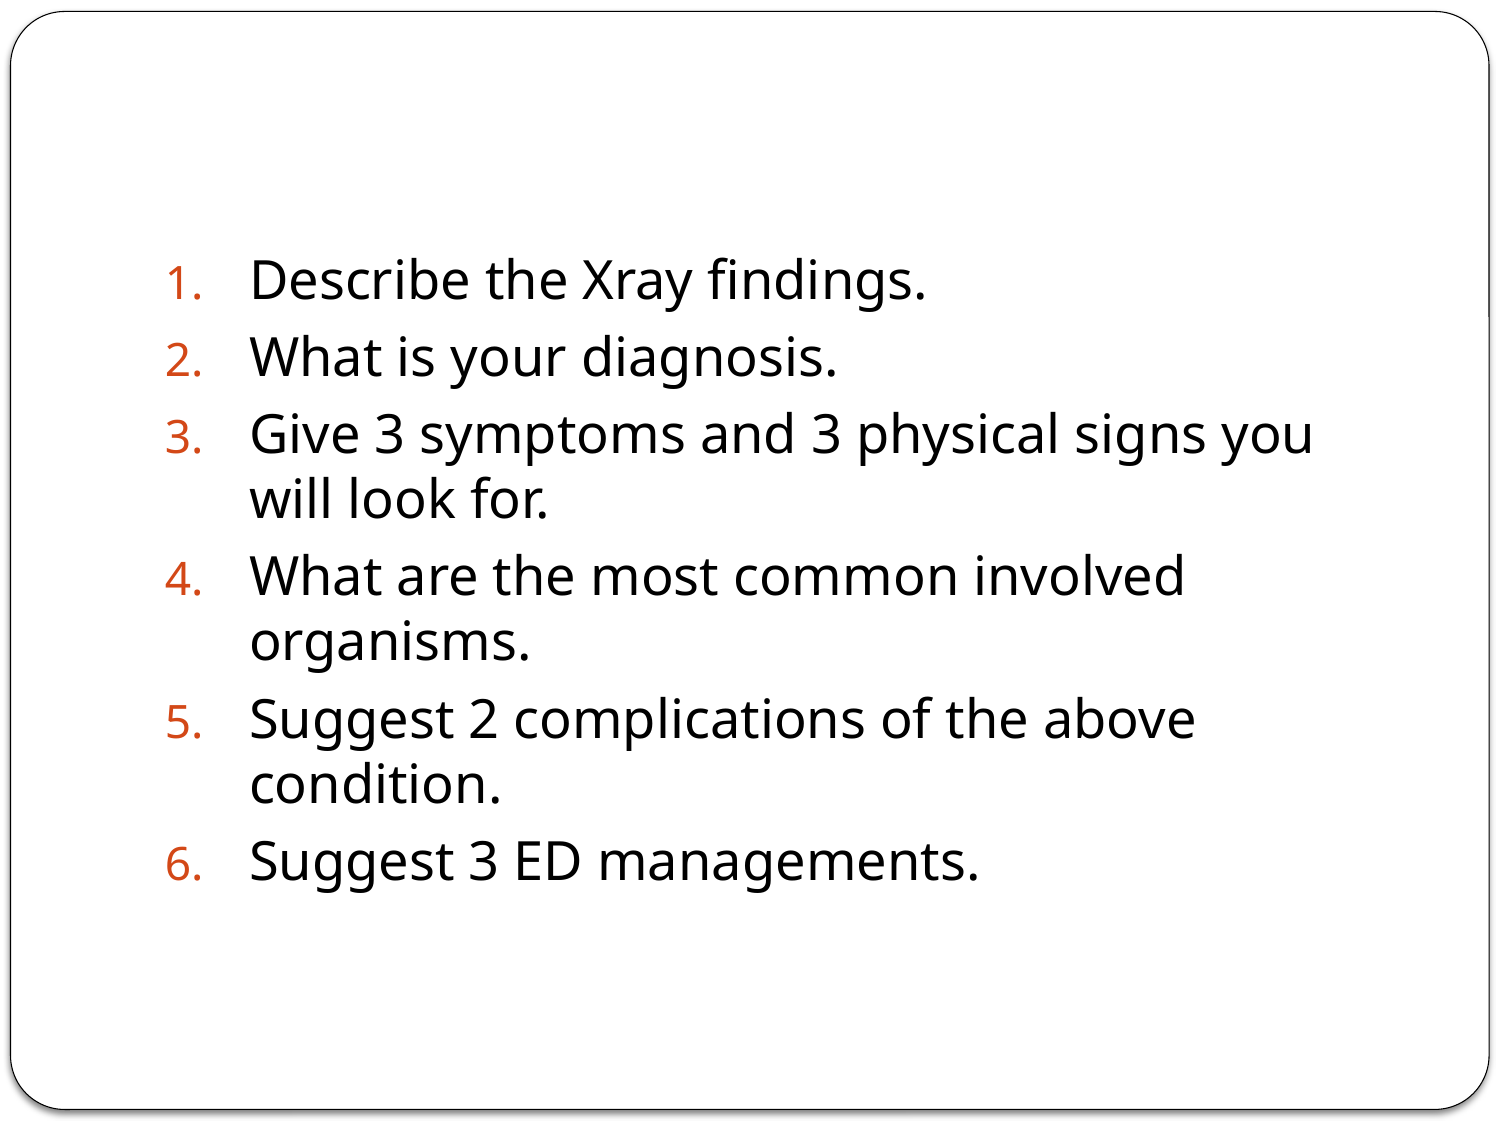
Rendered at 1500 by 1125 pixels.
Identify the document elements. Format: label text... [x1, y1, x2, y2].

list Describe the Xray findings. What is your diagnosis. Give 3 symptoms and 3 physical signs you will look for. What are the most common involved organisms. Suggest 2 complications of the above condition. Suggest 3 ED managements. [150, 237, 1425, 988]
